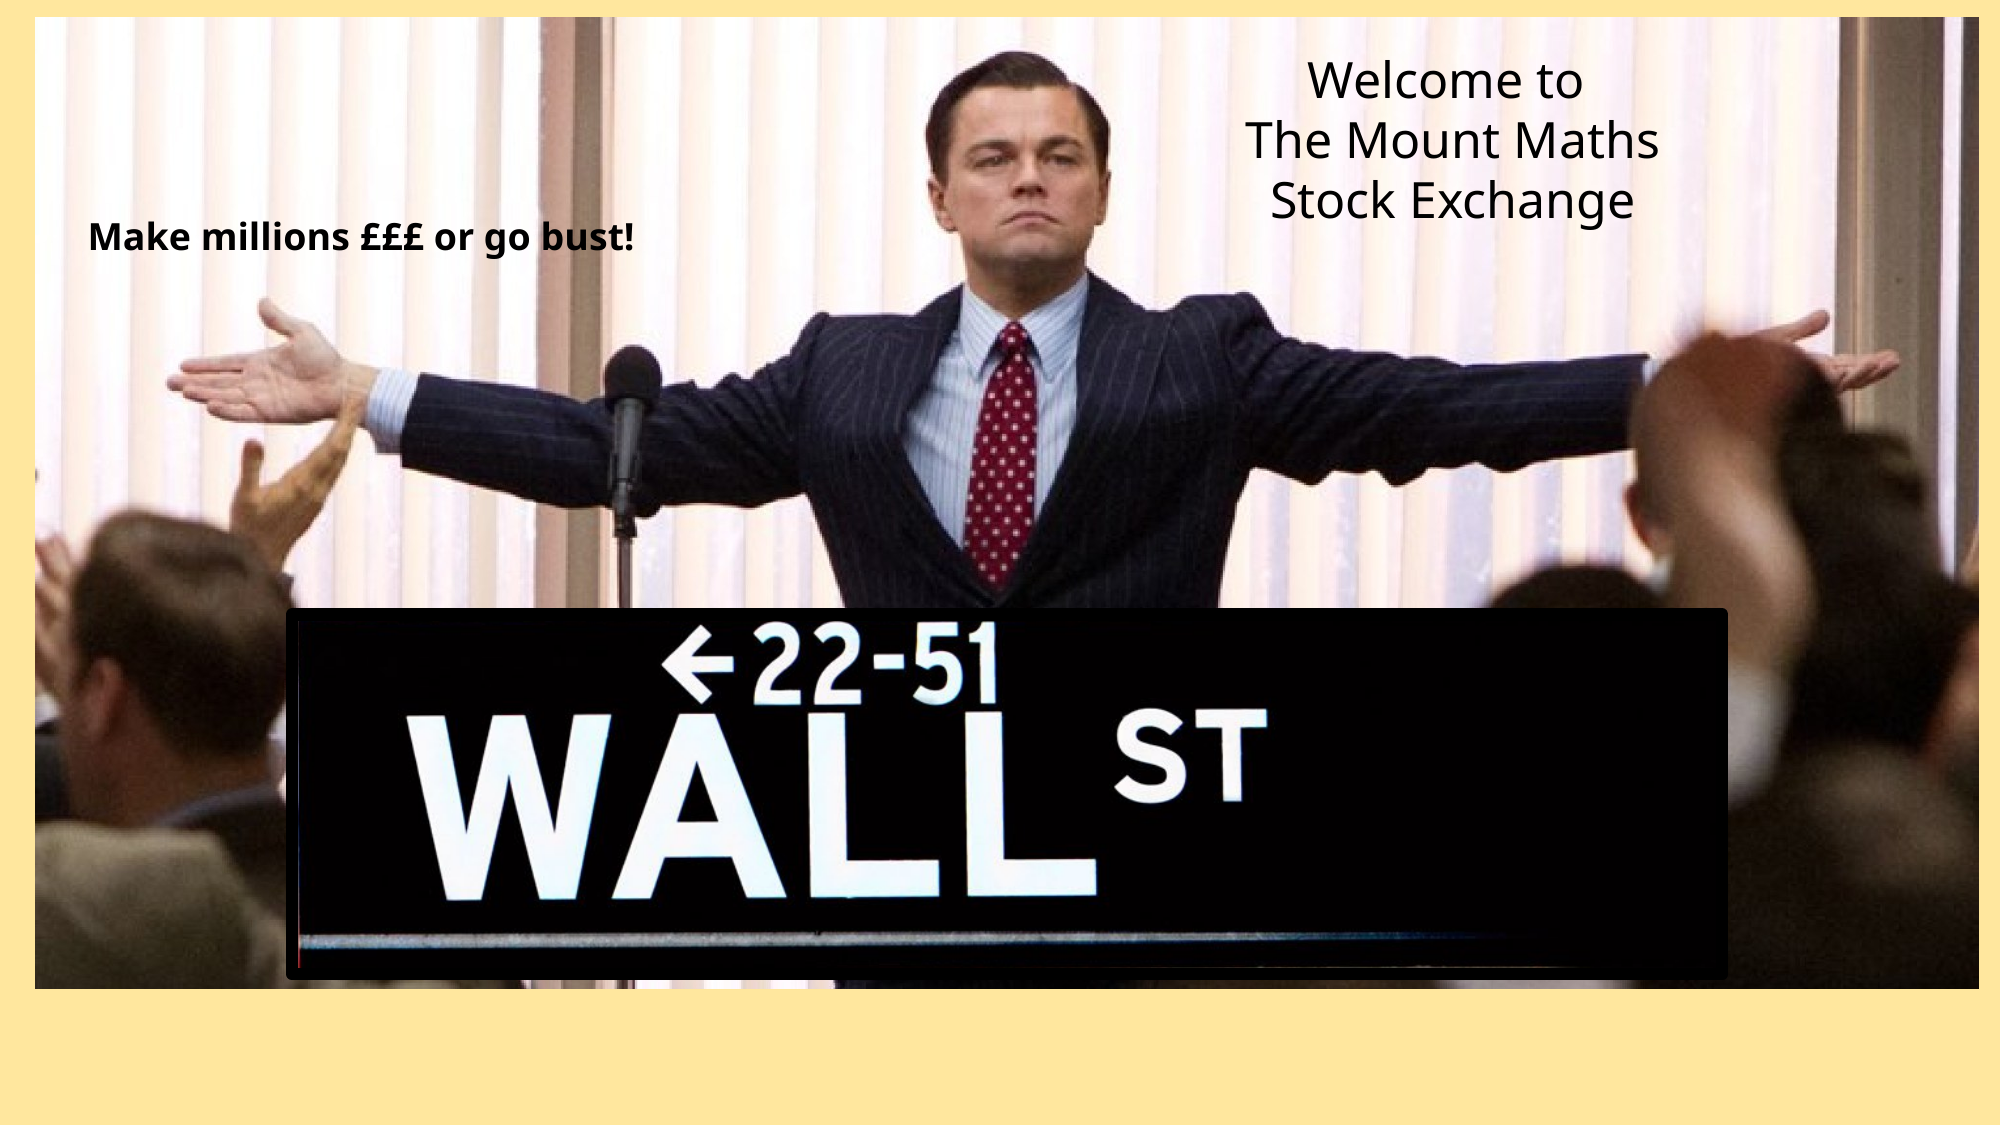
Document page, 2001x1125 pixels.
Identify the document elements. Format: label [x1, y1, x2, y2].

picture [35, 17, 1979, 990]
